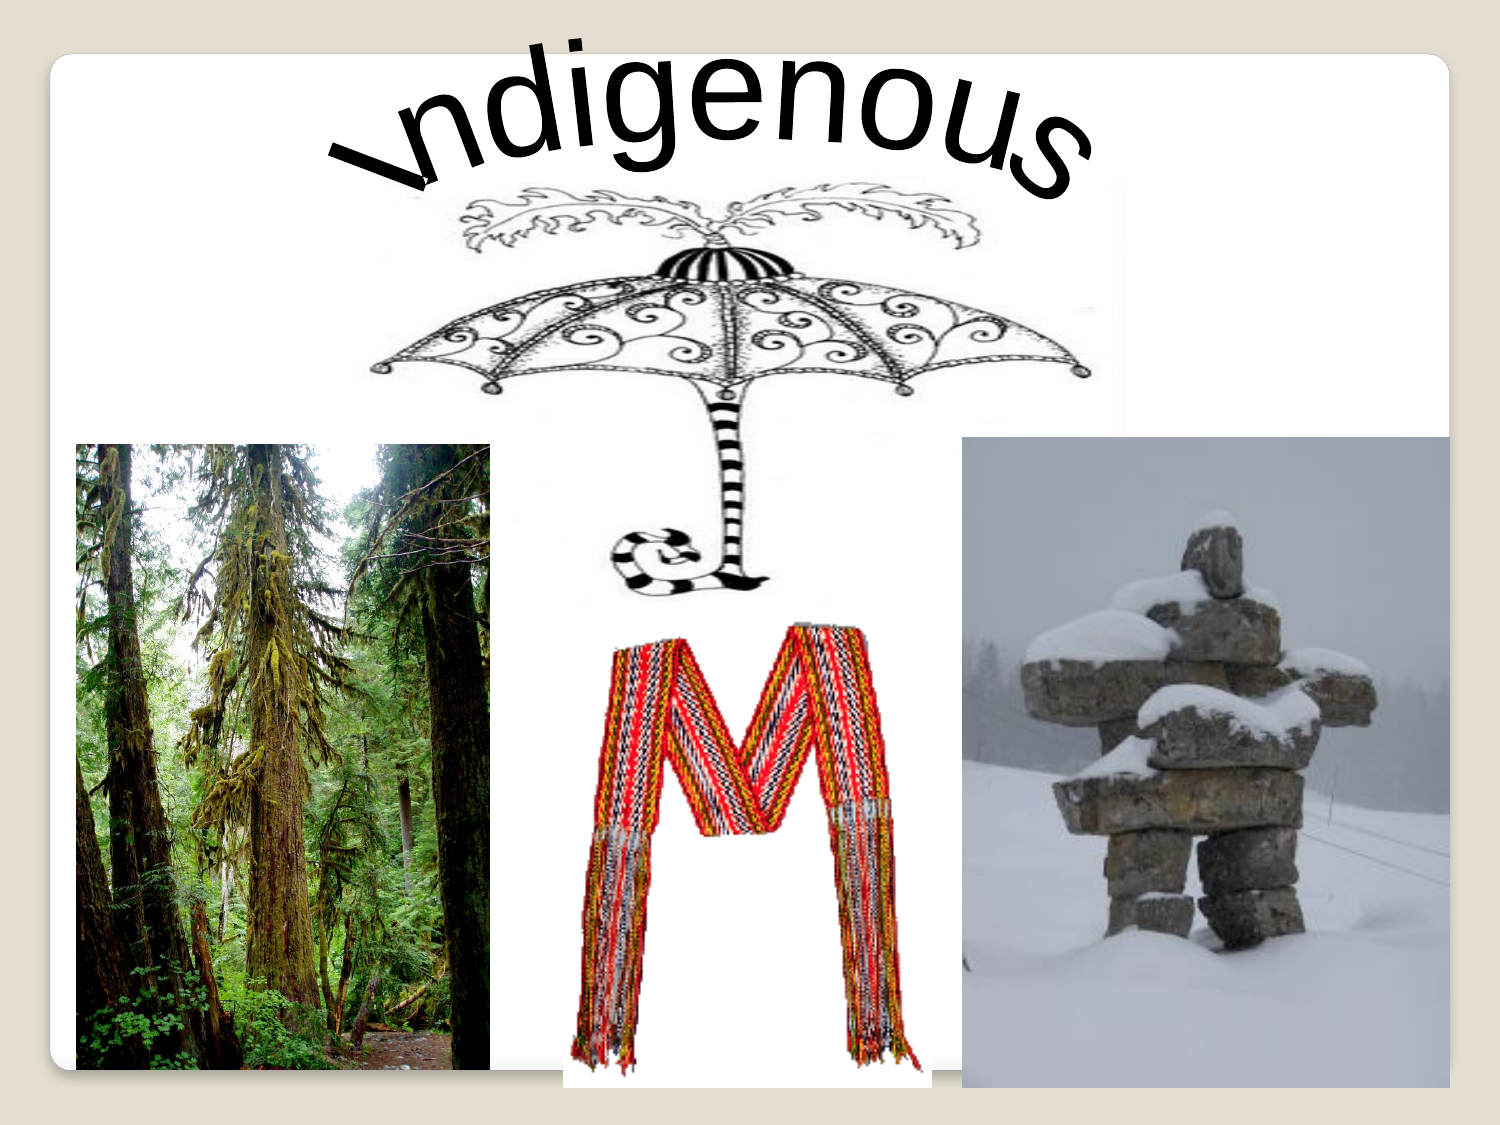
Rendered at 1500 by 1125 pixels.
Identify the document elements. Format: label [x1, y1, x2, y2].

text_box [76, 99, 1451, 1088]
